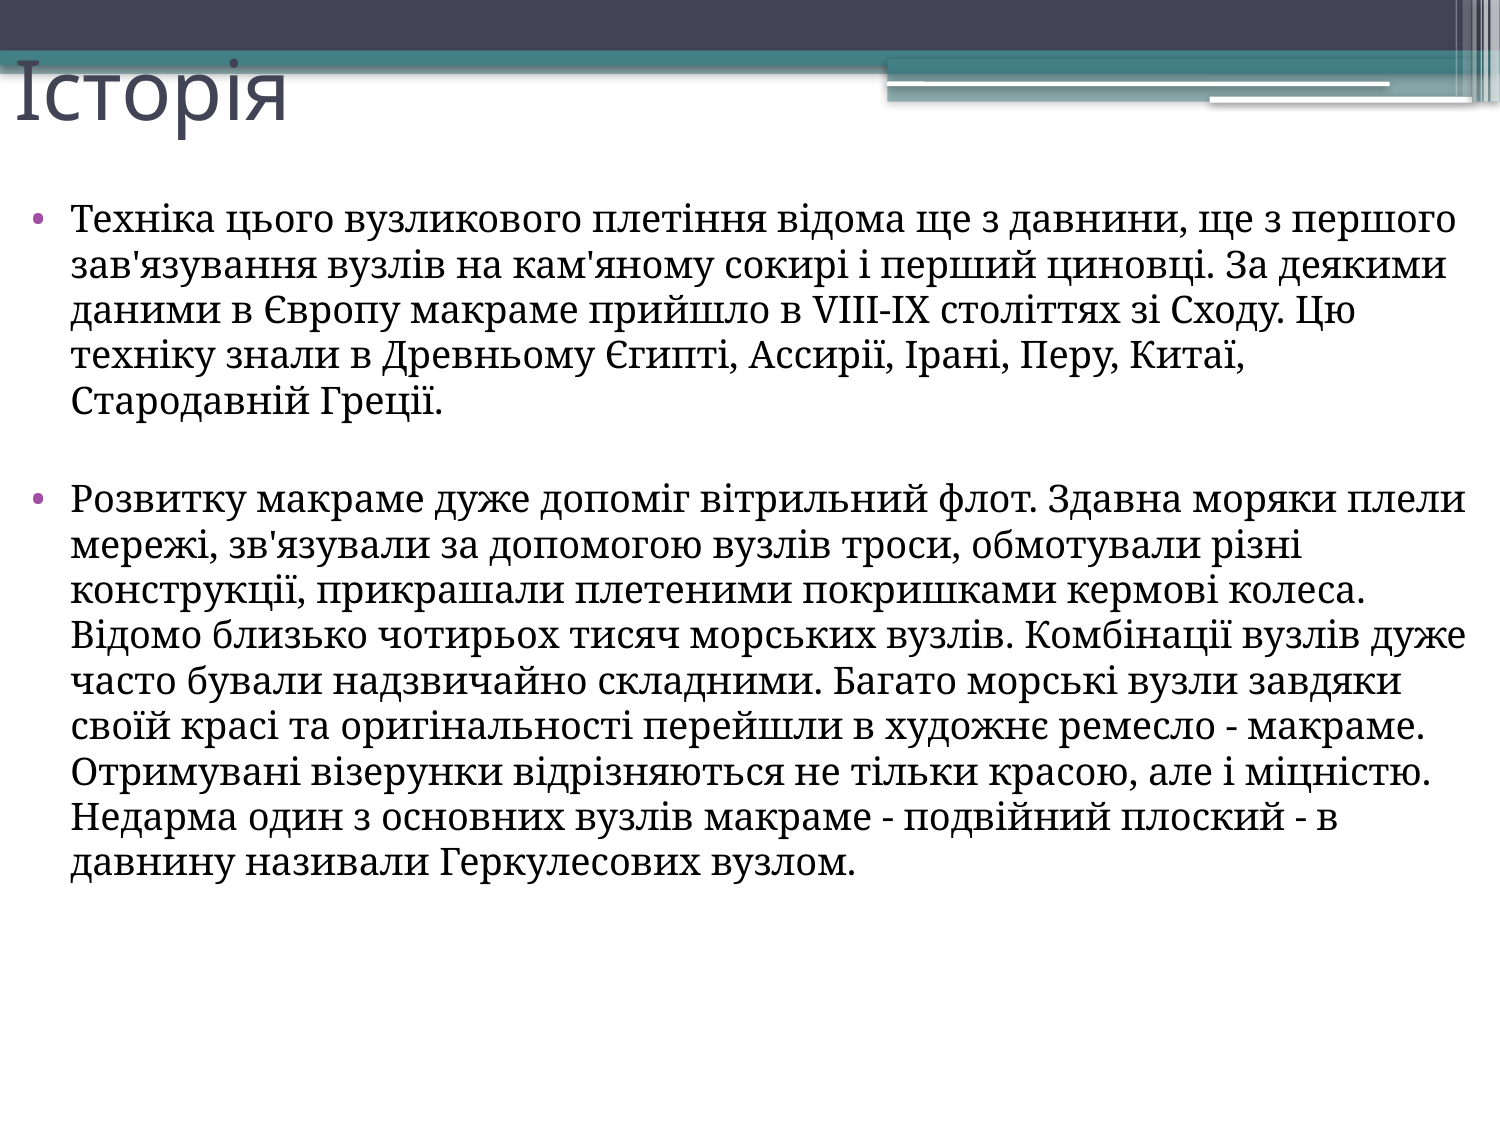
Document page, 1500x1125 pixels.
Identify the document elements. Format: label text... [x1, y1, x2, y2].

list Техніка цього вузликового плетіння відома ще з давнини, ще з першого зав'язування вузлів на кам'яному сокирі і перший циновці. За деякими даними в Європу макраме прийшло в VIII-IX століттях зі Сходу. Цю техніку знали в Древньому Єгипті, Ассирії, Ірані, Перу, Китаї, Стародавній Греції. Розвитку макраме дуже допоміг вітрильний флот. Здавна моряки плели мережі, зв'язували за допомогою вузлів троси, обмотували різні конструкції, прикрашали плетеними покришками кермові колеса. Відомо близько чотирьох тисяч морських вузлів. Комбінації вузлів дуже часто бували надзвичайно складними. Багато морські вузли завдяки своїй красі та оригінальності перейшли в художнє ремесло - макраме. Отримувані візерунки відрізняються не тільки красою, але і міцністю. Недарма один з основних вузлів макраме - подвійний плоский - в давнину називали Геркулесових вузлом. [0, 187, 1500, 897]
title Історія [0, 0, 1350, 175]
